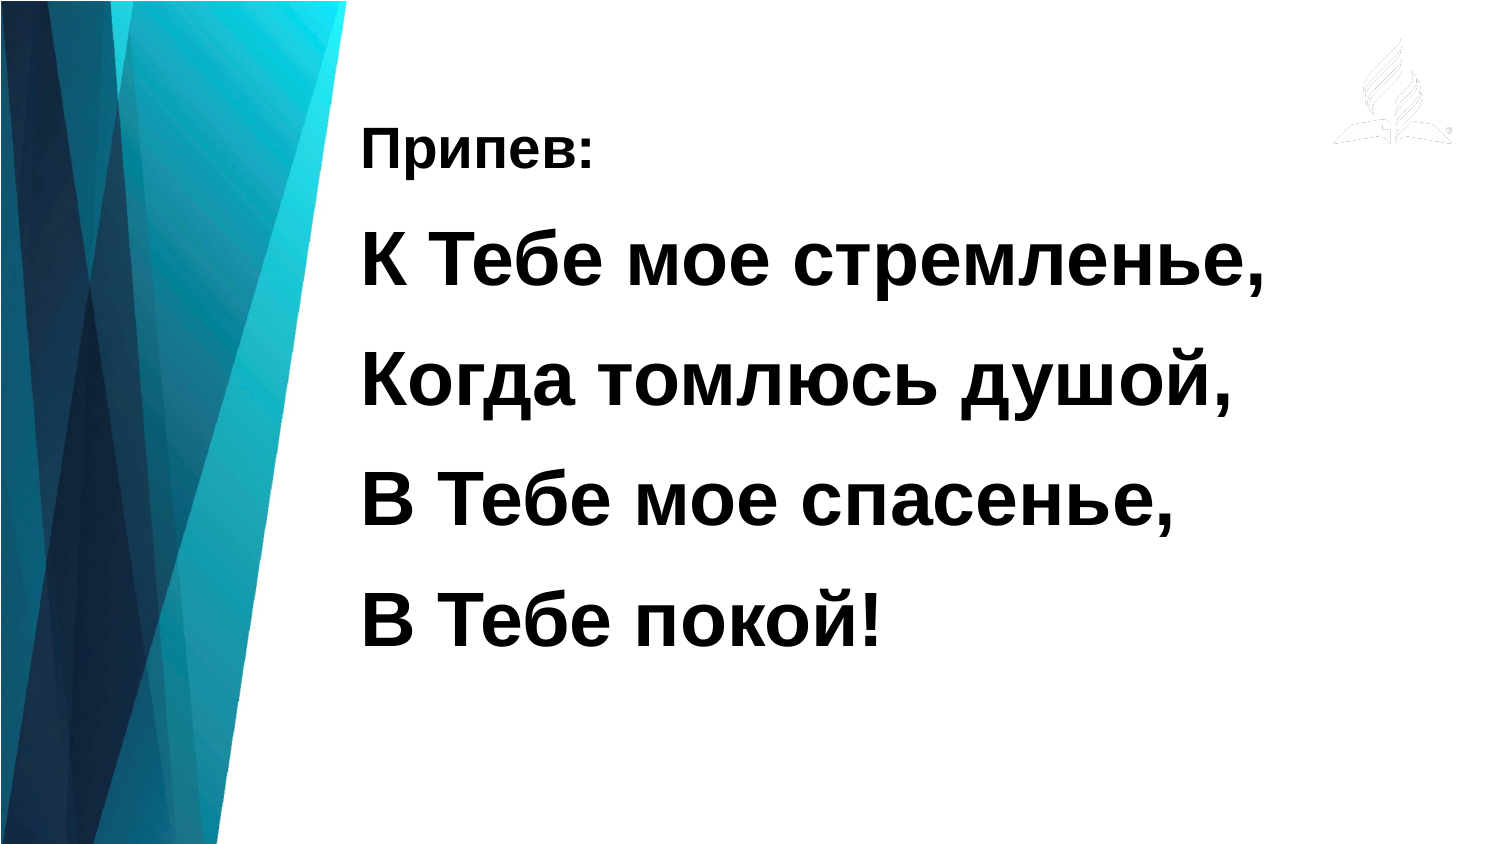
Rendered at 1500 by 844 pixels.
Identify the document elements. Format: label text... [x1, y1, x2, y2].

picture [148, 800, 152, 811]
text_box Припев: К Тебе мое стремленье, Когда томлюсь душой, В Тебе мое спасенье, В Тебе покой! [358, 106, 1500, 796]
picture [0, 0, 358, 844]
picture [1332, 36, 1453, 145]
